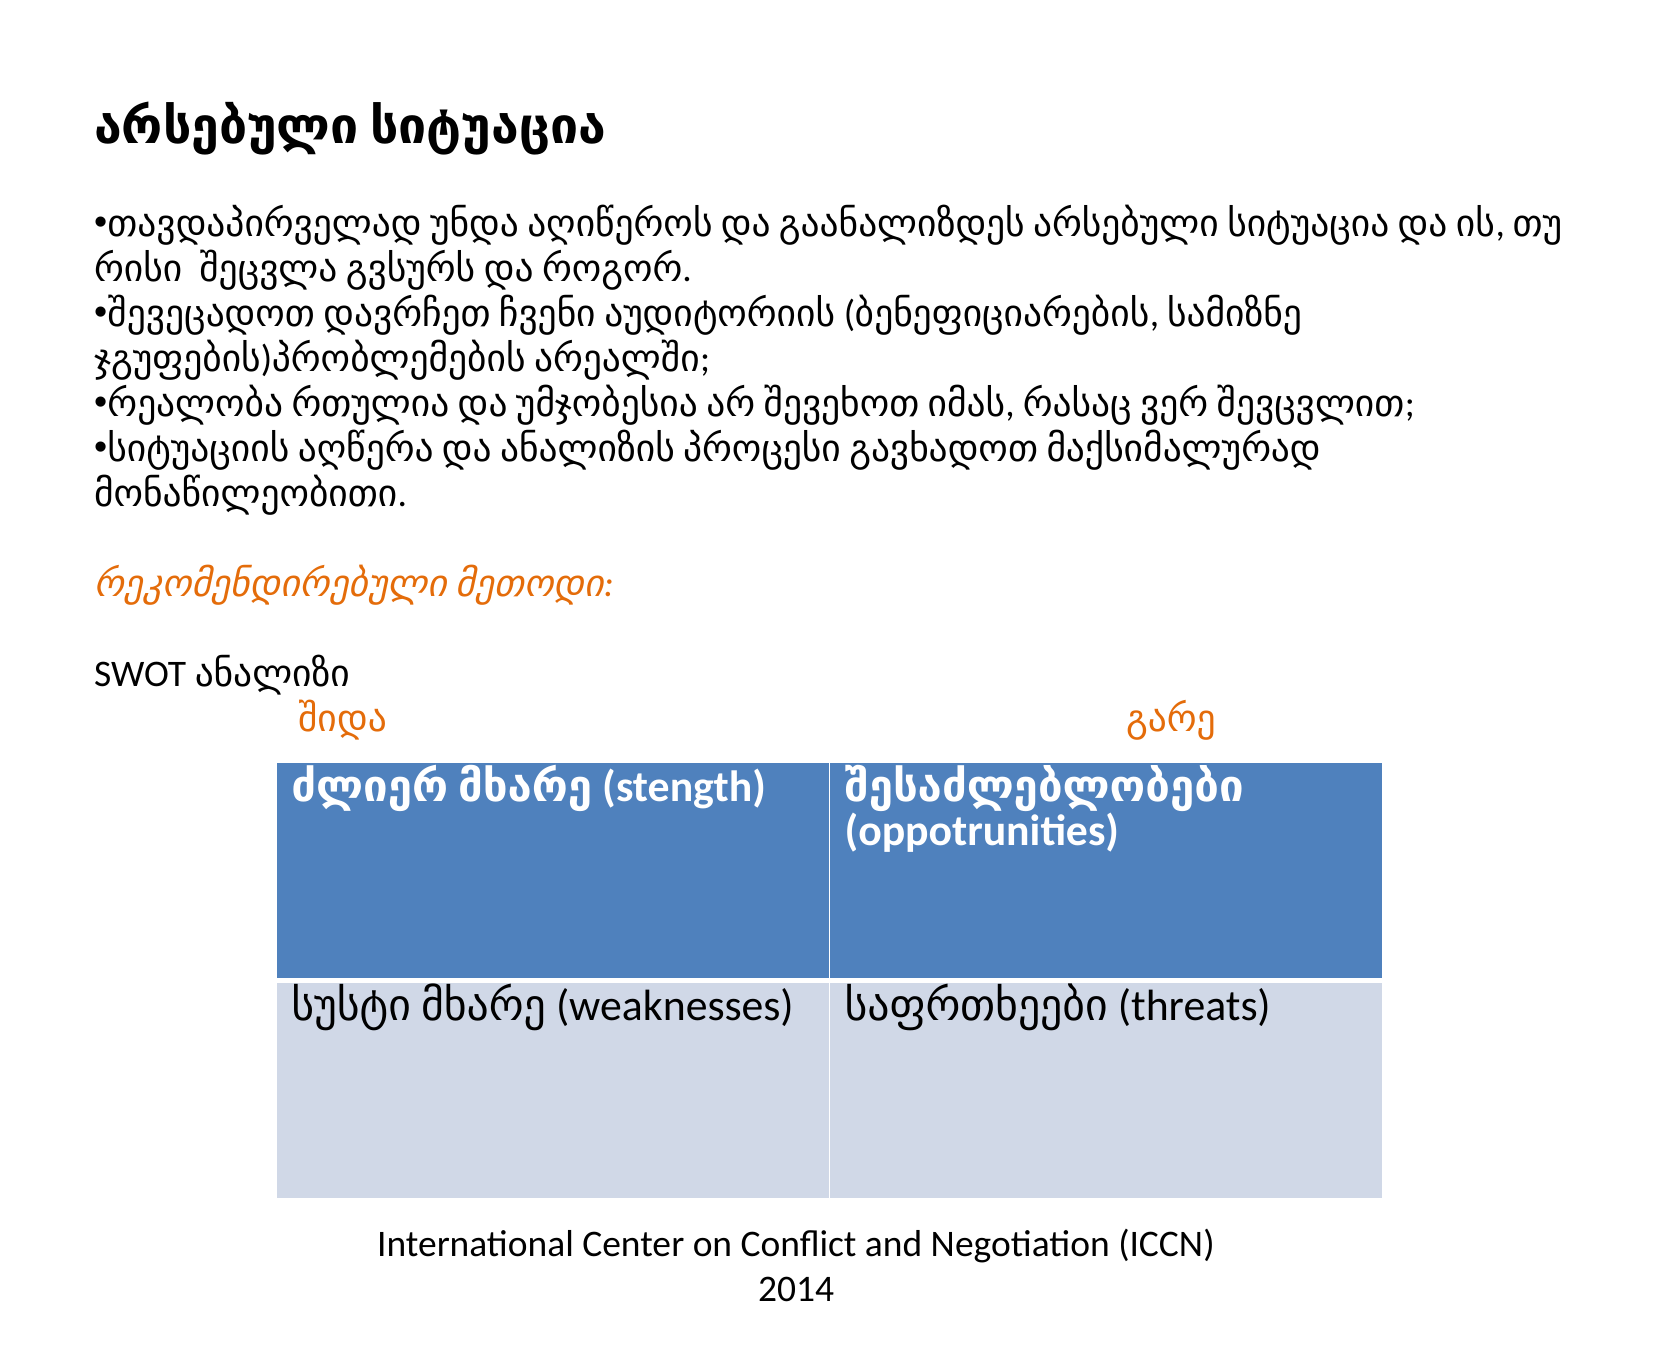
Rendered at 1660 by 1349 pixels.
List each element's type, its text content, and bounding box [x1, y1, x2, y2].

table_cell საფრთხეები (threats) [830, 983, 1382, 1198]
text_box არსებული სიტუაცია თავდაპირველად უნდა აღიწეროს და გაანალიზდეს არსებული სიტუაცია და ის, თუ რისი შეცვლა გვსურს და როგორ. შევეცადოთ დავრჩეთ ჩვენი აუდიტორიის (ბენეფიციარების, სამიზნე ჯგუფების)პრობლემების არეალში; რეალობა რთულია და უმჯობესია არ შევეხოთ იმას, რასაც ვერ შევცვლით; სიტუაციის აღწერა და ანალიზის პროცესი გავხადოთ მაქსიმალურად მონაწილეობითი. რეკომენდირებული მეთოდი: SWOT ანალიზი შიდა გარე [79, 86, 1580, 1332]
table_header ძლიერ მხარე (stength) [277, 763, 829, 978]
text_box International Center on Conflict and Negotiation (ICCN) 2014 [342, 1211, 1251, 1337]
table_header შესაძლებლობები (oppotrunities) [830, 763, 1382, 978]
table_cell სუსტი მხარე (weaknesses) [277, 983, 829, 1198]
